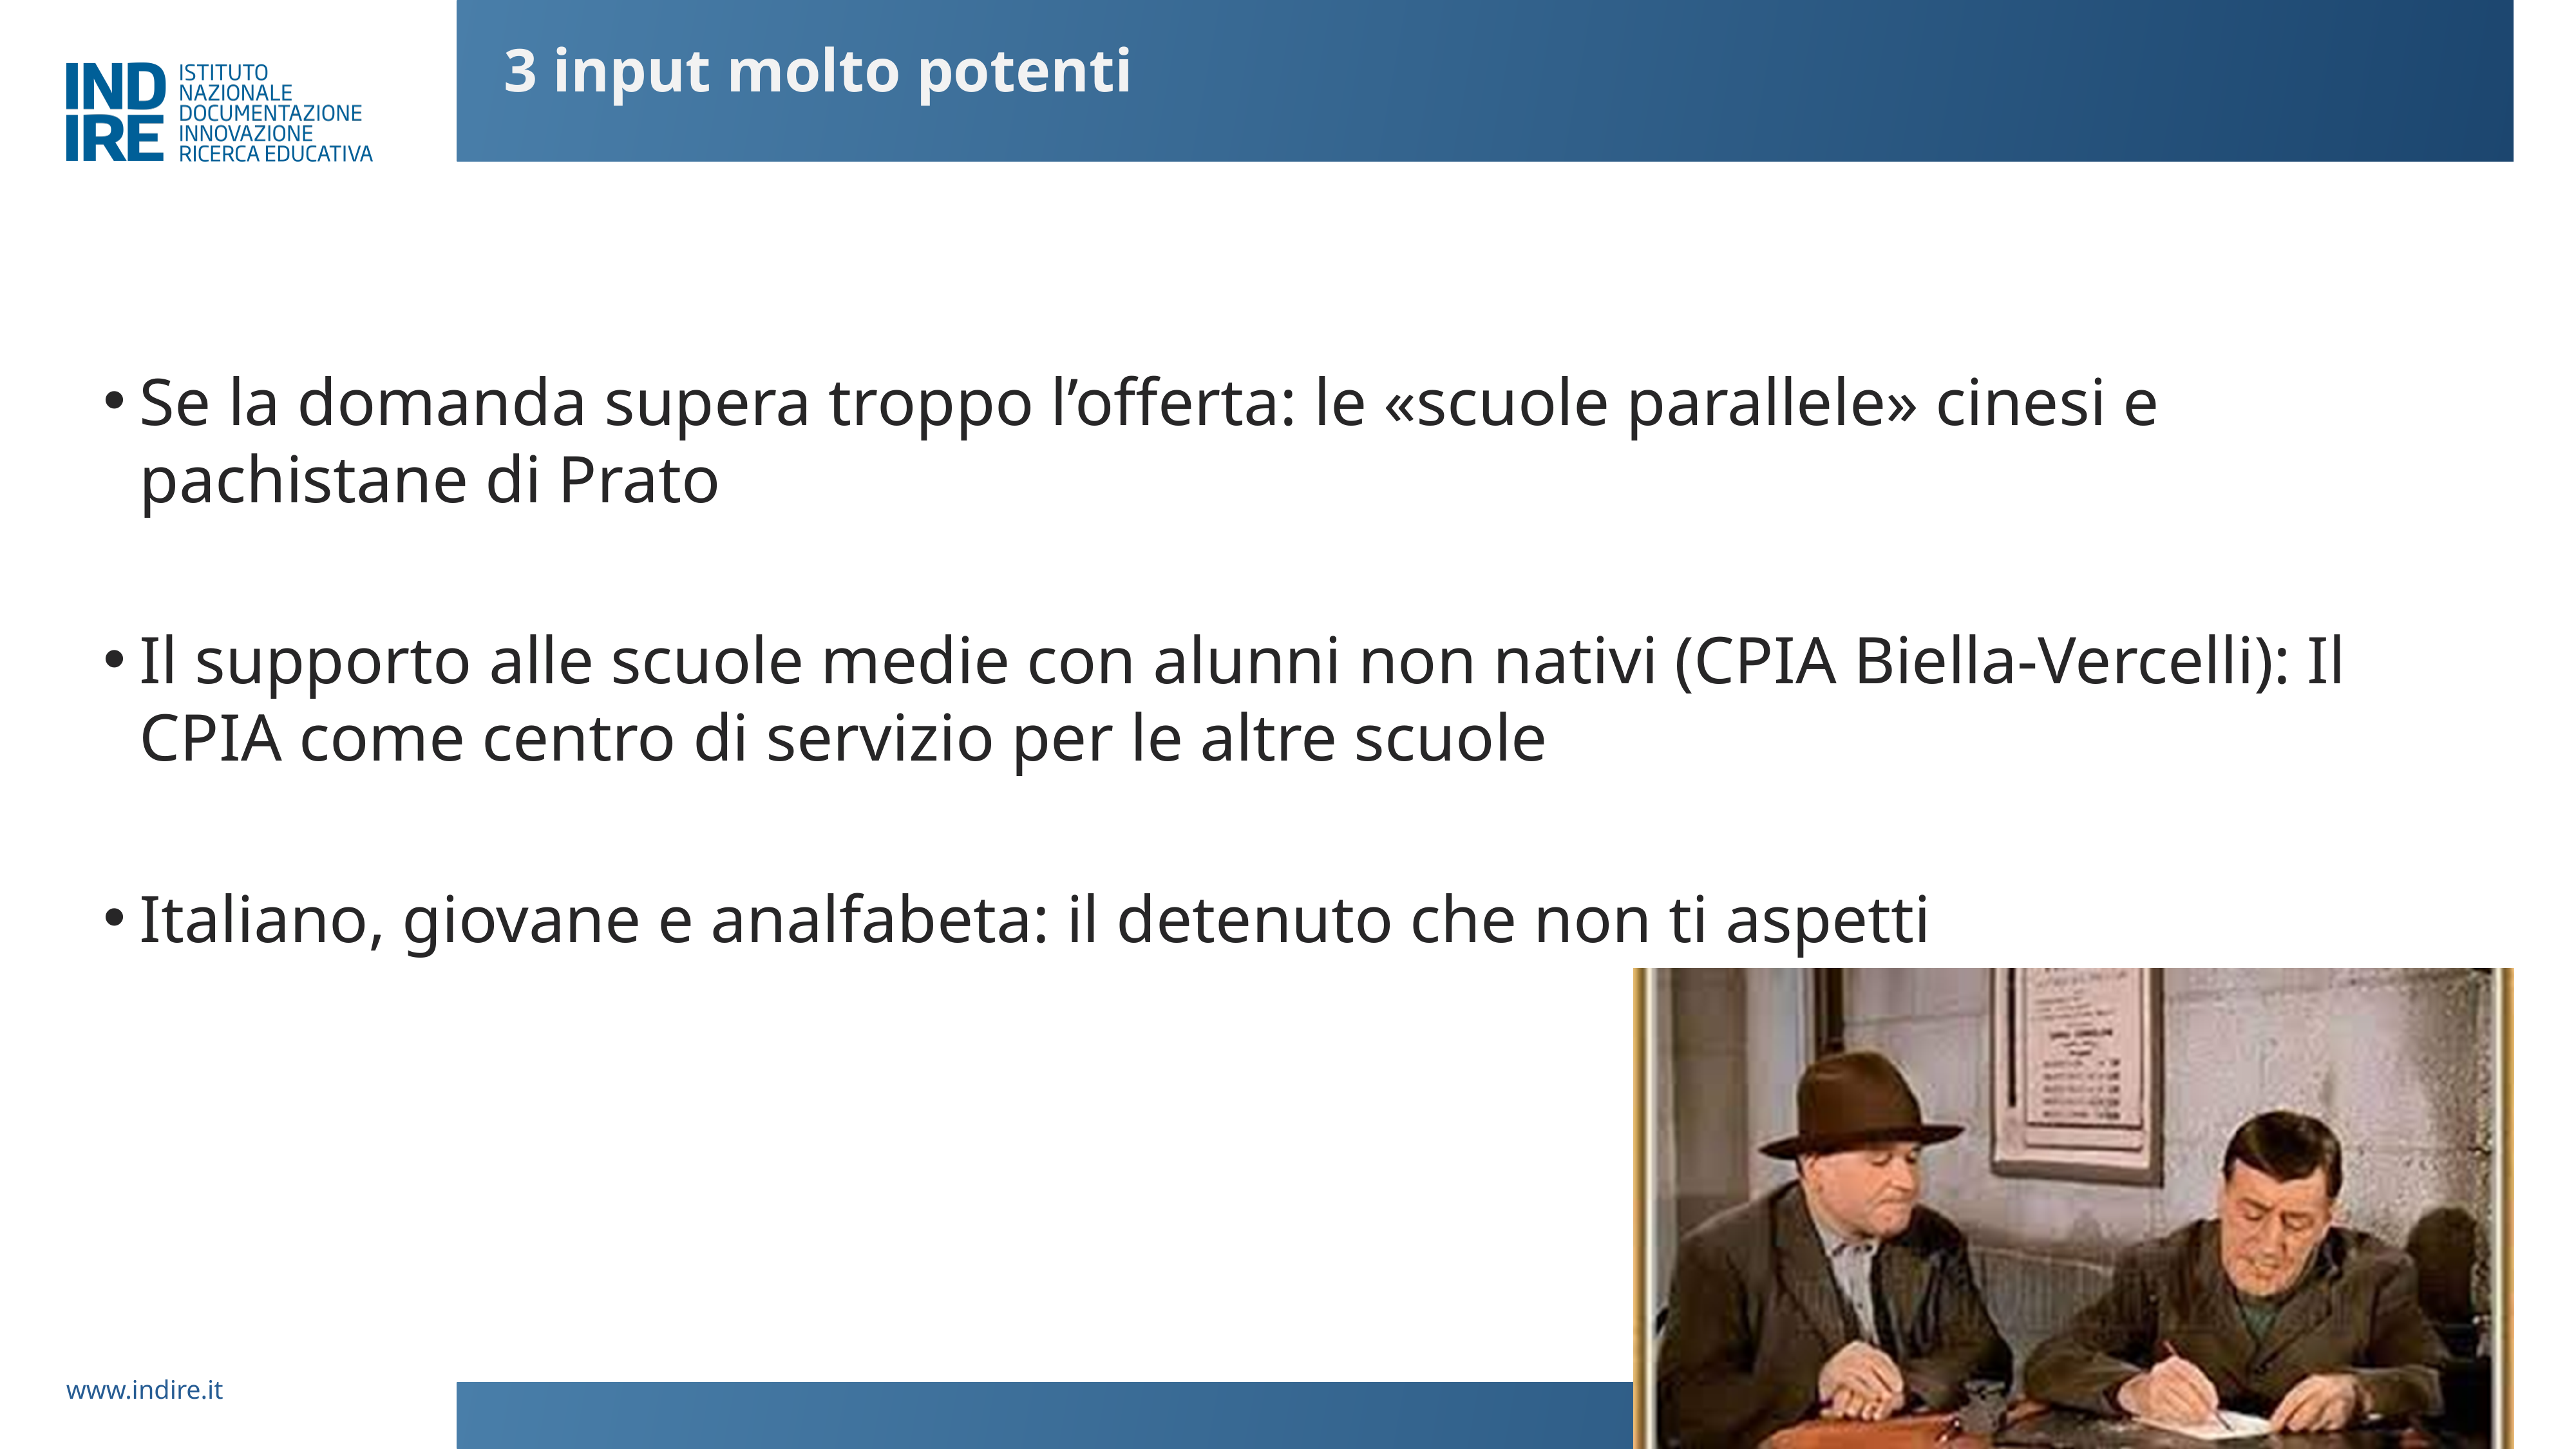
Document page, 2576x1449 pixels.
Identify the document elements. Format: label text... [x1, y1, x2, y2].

text_box 3 input molto potenti [498, 27, 2282, 109]
text_box Se la domanda supera troppo l’offerta: le «scuole parallele» cinesi e pachistane di Prato Il supporto alle scuole medie con alunni non nativi (CPIA Biella-Vercelli): Il CPIA come centro di servizio per le altre scuole Italiano, giovane e analfabeta: il detenuto che non ti aspetti [98, 265, 2478, 1045]
picture [66, 62, 373, 162]
picture [1633, 968, 2514, 1449]
